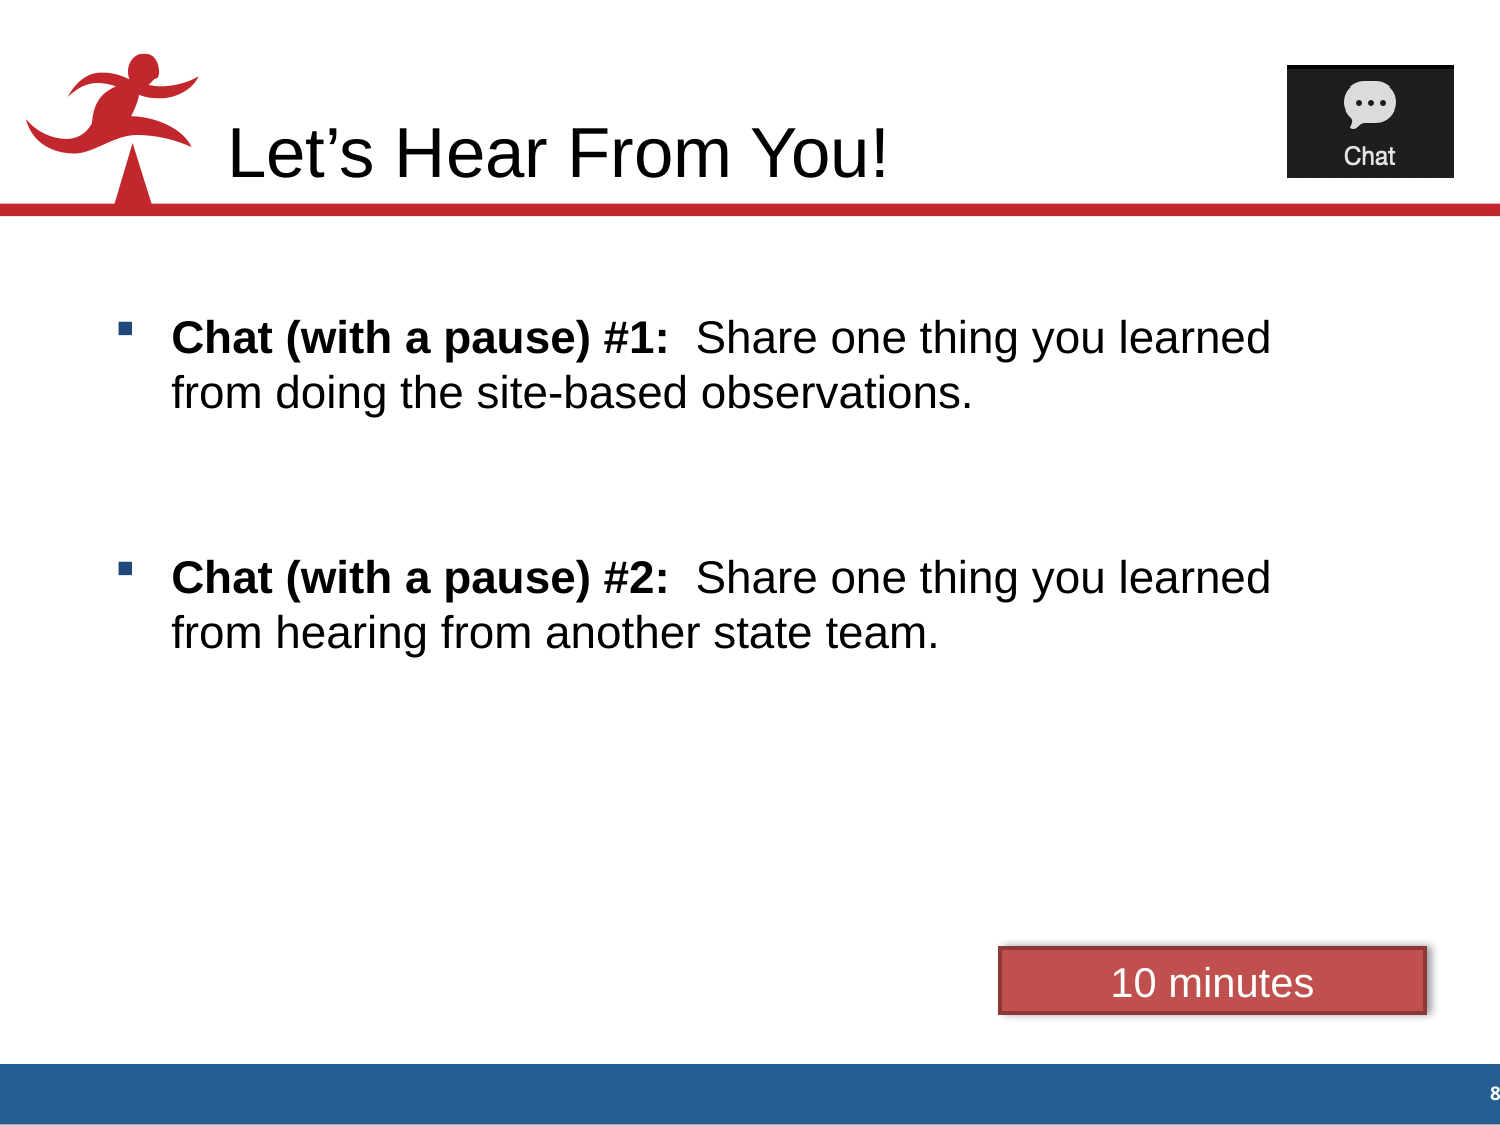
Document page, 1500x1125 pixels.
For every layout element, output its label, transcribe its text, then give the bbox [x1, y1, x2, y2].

text_box Chat (with a pause) #1: Share one thing you learned from doing the site-based observations. Chat (with a pause) #2: Share one thing you learned from hearing from another state team. [99, 299, 1350, 949]
text_box 10 minutes [999, 948, 1425, 1014]
picture [0, 0, 1500, 1125]
title Let’s Hear From You! [212, 50, 1375, 200]
